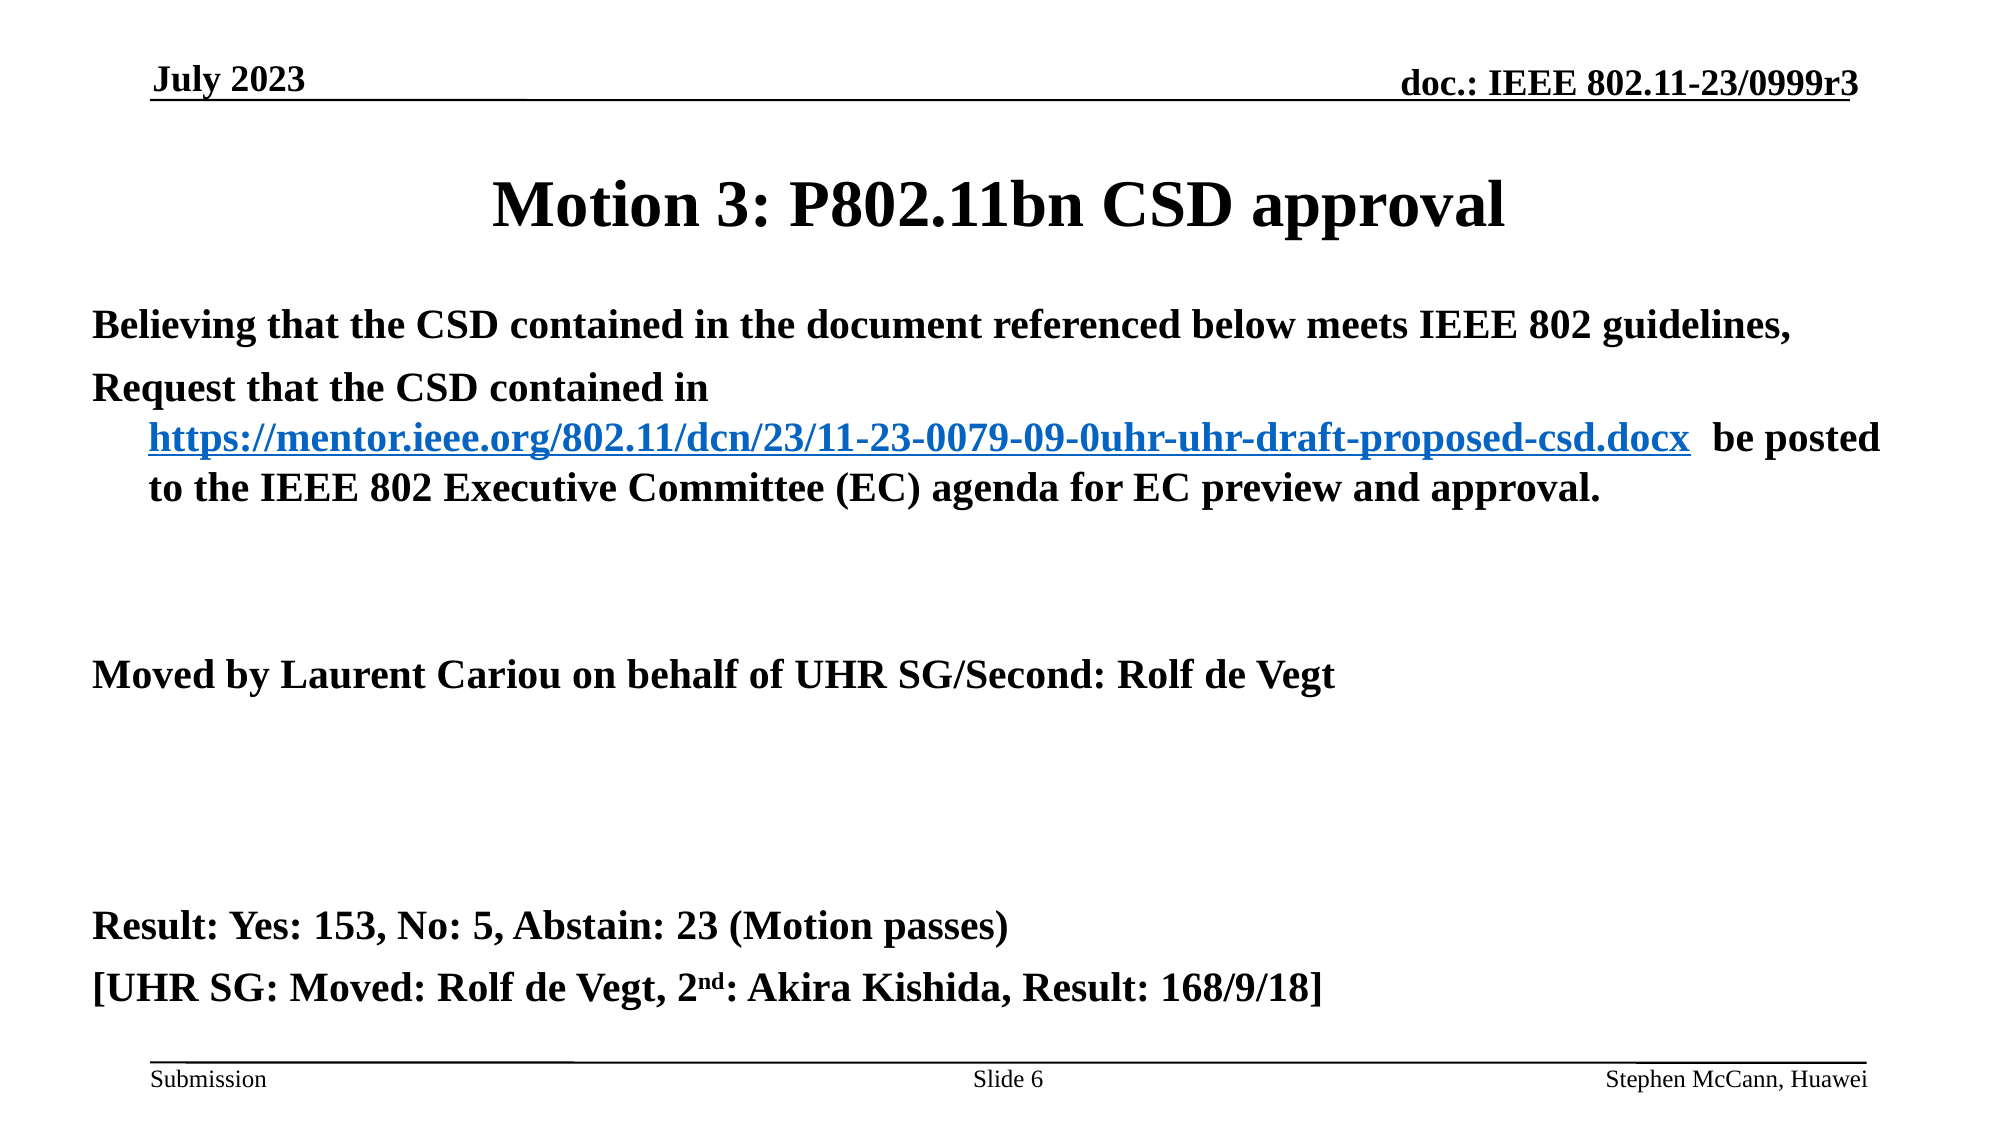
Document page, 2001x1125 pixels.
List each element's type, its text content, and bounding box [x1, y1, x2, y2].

list Believing that the CSD contained in the document referenced below meets IEEE 802 guidelines, Request that the CSD contained in https://mentor.ieee.org/802.11/dcn/23/11-23-0079-09-0uhr-uhr-draft-proposed-csd.docx be posted to the IEEE 802 Executive Committee (EC) agenda for EC preview and approval. Moved by Laurent Cariou on behalf of UHR SG/Second: Rolf de Vegt Result: Yes: 153, No: 5, Abstain: 23 (Motion passes) [UHR SG: Moved: Rolf de Vegt, 2nd: Akira Kishida, Result: 168/9/18] [76, 289, 1940, 1063]
footer Stephen McCann, Huawei [1171, 1061, 1869, 1093]
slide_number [152, 54, 563, 100]
title Motion 3: P802.11bn CSD approval [149, 112, 1850, 288]
slide_number Slide 6 [950, 1061, 1067, 1123]
